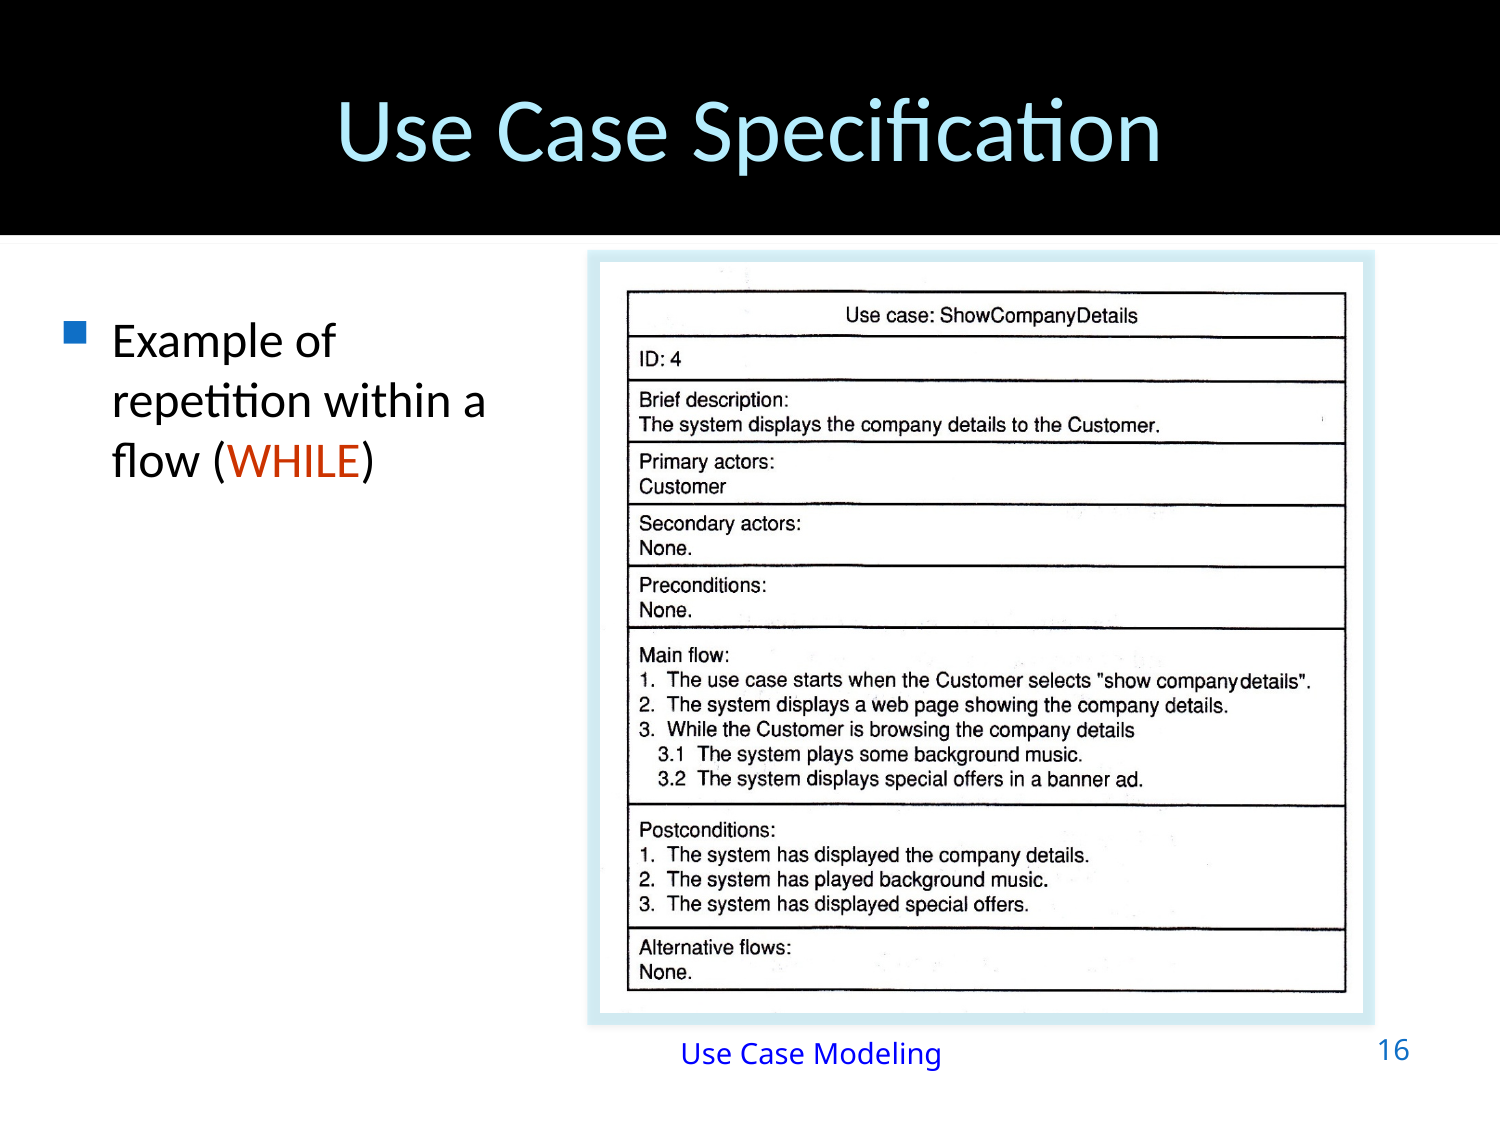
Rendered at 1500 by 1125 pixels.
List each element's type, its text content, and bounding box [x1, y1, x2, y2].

text_box 16 [1074, 1024, 1425, 1100]
picture [599, 262, 1363, 1013]
list Example of repetition within a flow (WHILE) [24, 299, 551, 1044]
text_box [587, 249, 1375, 1025]
text_box Use Case Modeling [62, 1025, 1313, 1071]
title Use Case Specification [0, 24, 1500, 225]
